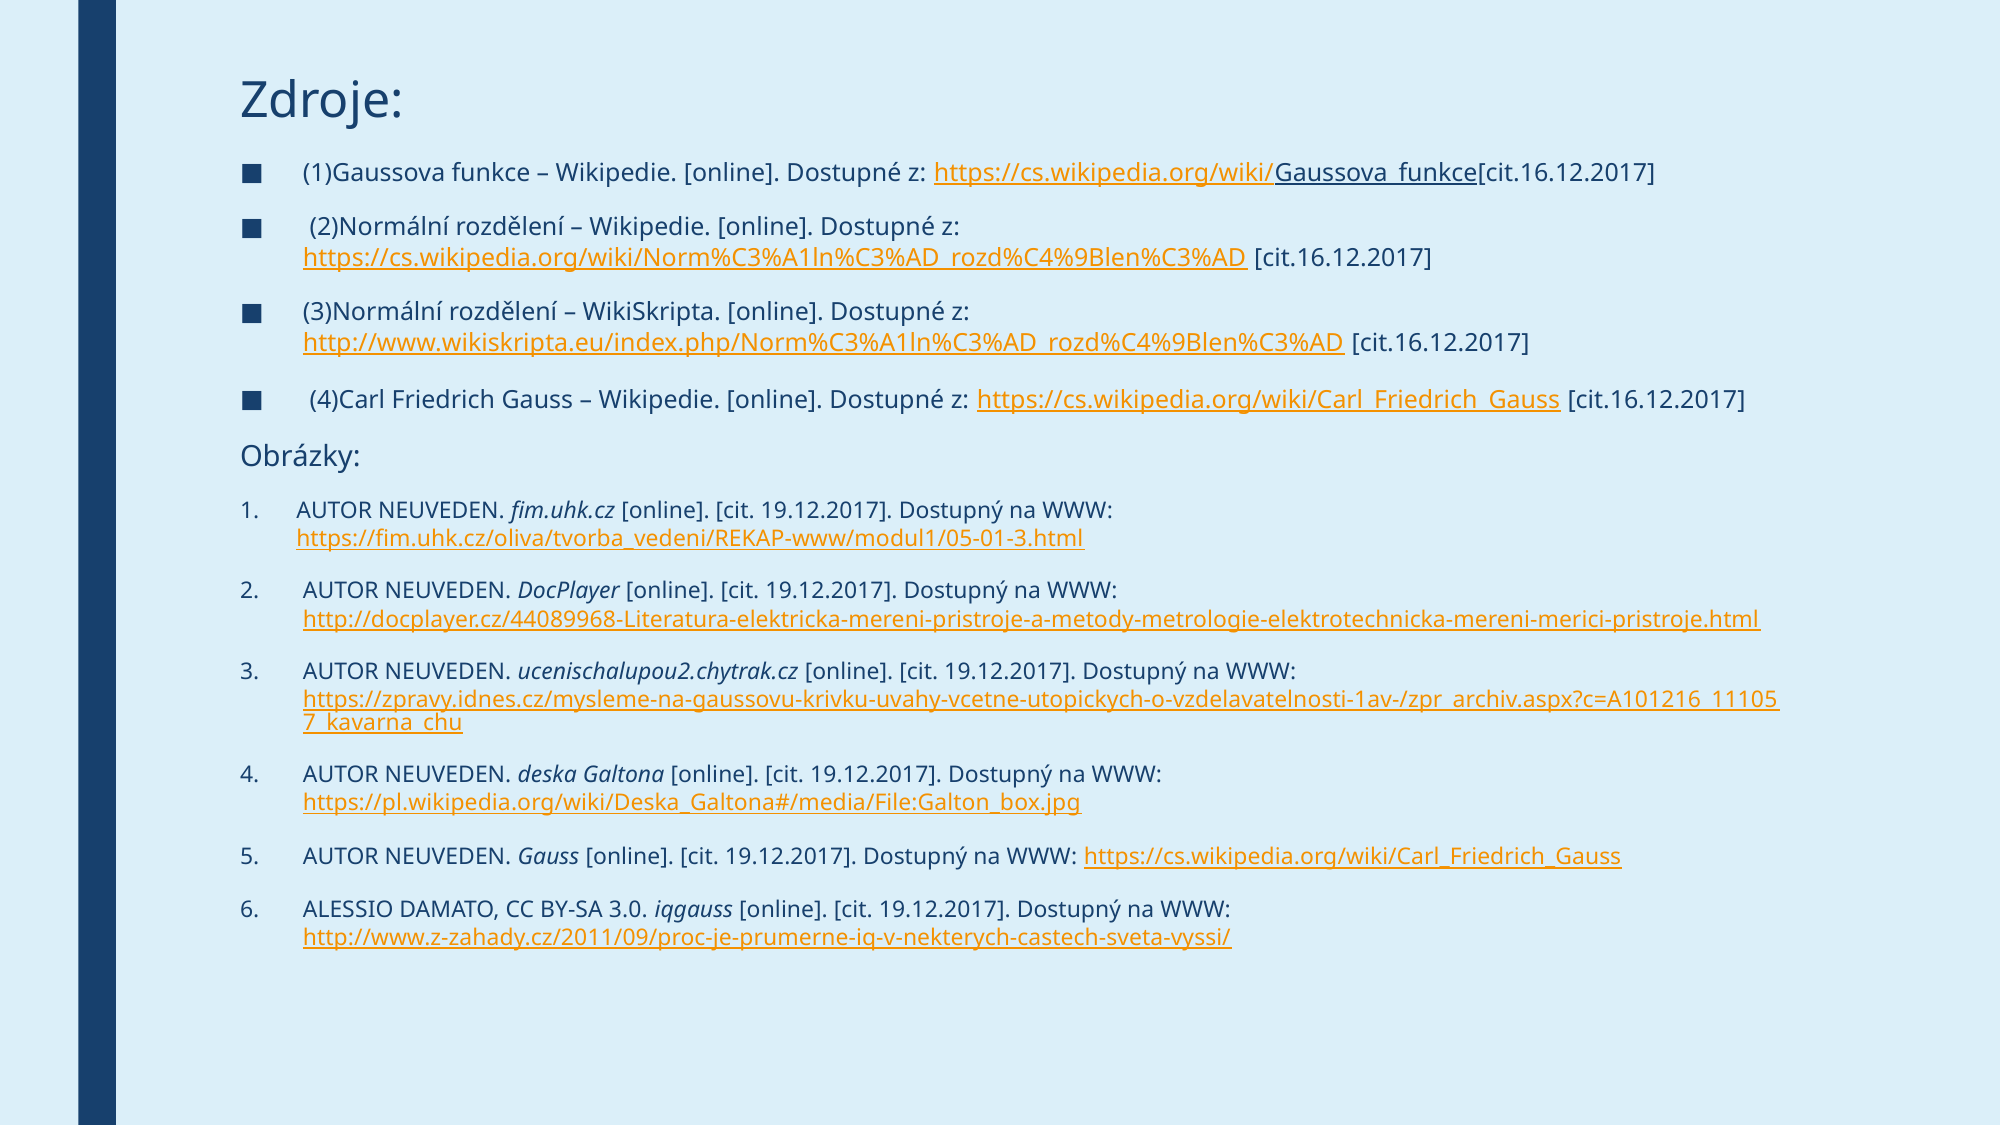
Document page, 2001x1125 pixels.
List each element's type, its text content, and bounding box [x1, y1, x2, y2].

title Zdroje: [225, 67, 1800, 148]
list (1)Gaussova funkce – Wikipedie. [online]. Dostupné z: https://cs.wikipedia.org/wiki/Gaussova_funkce[cit.16.12.2017] (2)Normální rozdělení – Wikipedie. [online]. Dostupné z: https://cs.wikipedia.org/wiki/Norm%C3%A1ln%C3%AD_rozd%C4%9Blen%C3%AD [cit.16.12.2017] (3)Normální rozdělení – WikiSkripta. [online]. Dostupné z: http://www.wikiskripta.eu/index.php/Norm%C3%A1ln%C3%AD_rozd%C4%9Blen%C3%AD [cit.16.12.2017] (4)Carl Friedrich Gauss – Wikipedie. [online]. Dostupné z: https://cs.wikipedia.org/wiki/Carl_Friedrich_Gauss [cit.16.12.2017] Obrázky: AUTOR NEUVEDEN. fim.uhk.cz [online]. [cit. 19.12.2017]. Dostupný na WWW: https://fim.uhk.cz/oliva/tvorba_vedeni/REKAP-www/modul1/05-01-3.html AUTOR NEUVEDEN. DocPlayer [online]. [cit. 19.12.2017]. Dostupný na WWW: http://docplayer.cz/44089968-Literatura-elektricka-mereni-pristroje-a-metody-metrologie-elektrotechnicka-mereni-merici-pristroje.html AUTOR NEUVEDEN. ucenischalupou2.chytrak.cz [online]. [cit. 19.12.2017]. Dostupný na WWW: https://zpravy.idnes.cz/mysleme-na-gaussovu-krivku-uvahy-vcetne-utopickych-o-vzdelavatelnosti-1av-/zpr_archiv.aspx?c=A101216_111057_kavarna_chu AUTOR NEUVEDEN. deska Galtona [online]. [cit. 19.12.2017]. Dostupný na WWW: https://pl.wikipedia.org/wiki/Deska_Galtona#/media/File:Galton_box.jpg AUTOR NEUVEDEN. Gauss [online]. [cit. 19.12.2017]. Dostupný na WWW: https://cs.wikipedia.org/wiki/Carl_Friedrich_Gauss ALESSIO DAMATO, CC BY-SA 3.0. iqgauss [online]. [cit. 19.12.2017]. Dostupný na WWW: http://www.z-zahady.cz/2011/09/proc-je-prumerne-iq-v-nekterych-castech-sveta-vyssi/ [225, 148, 1800, 1060]
